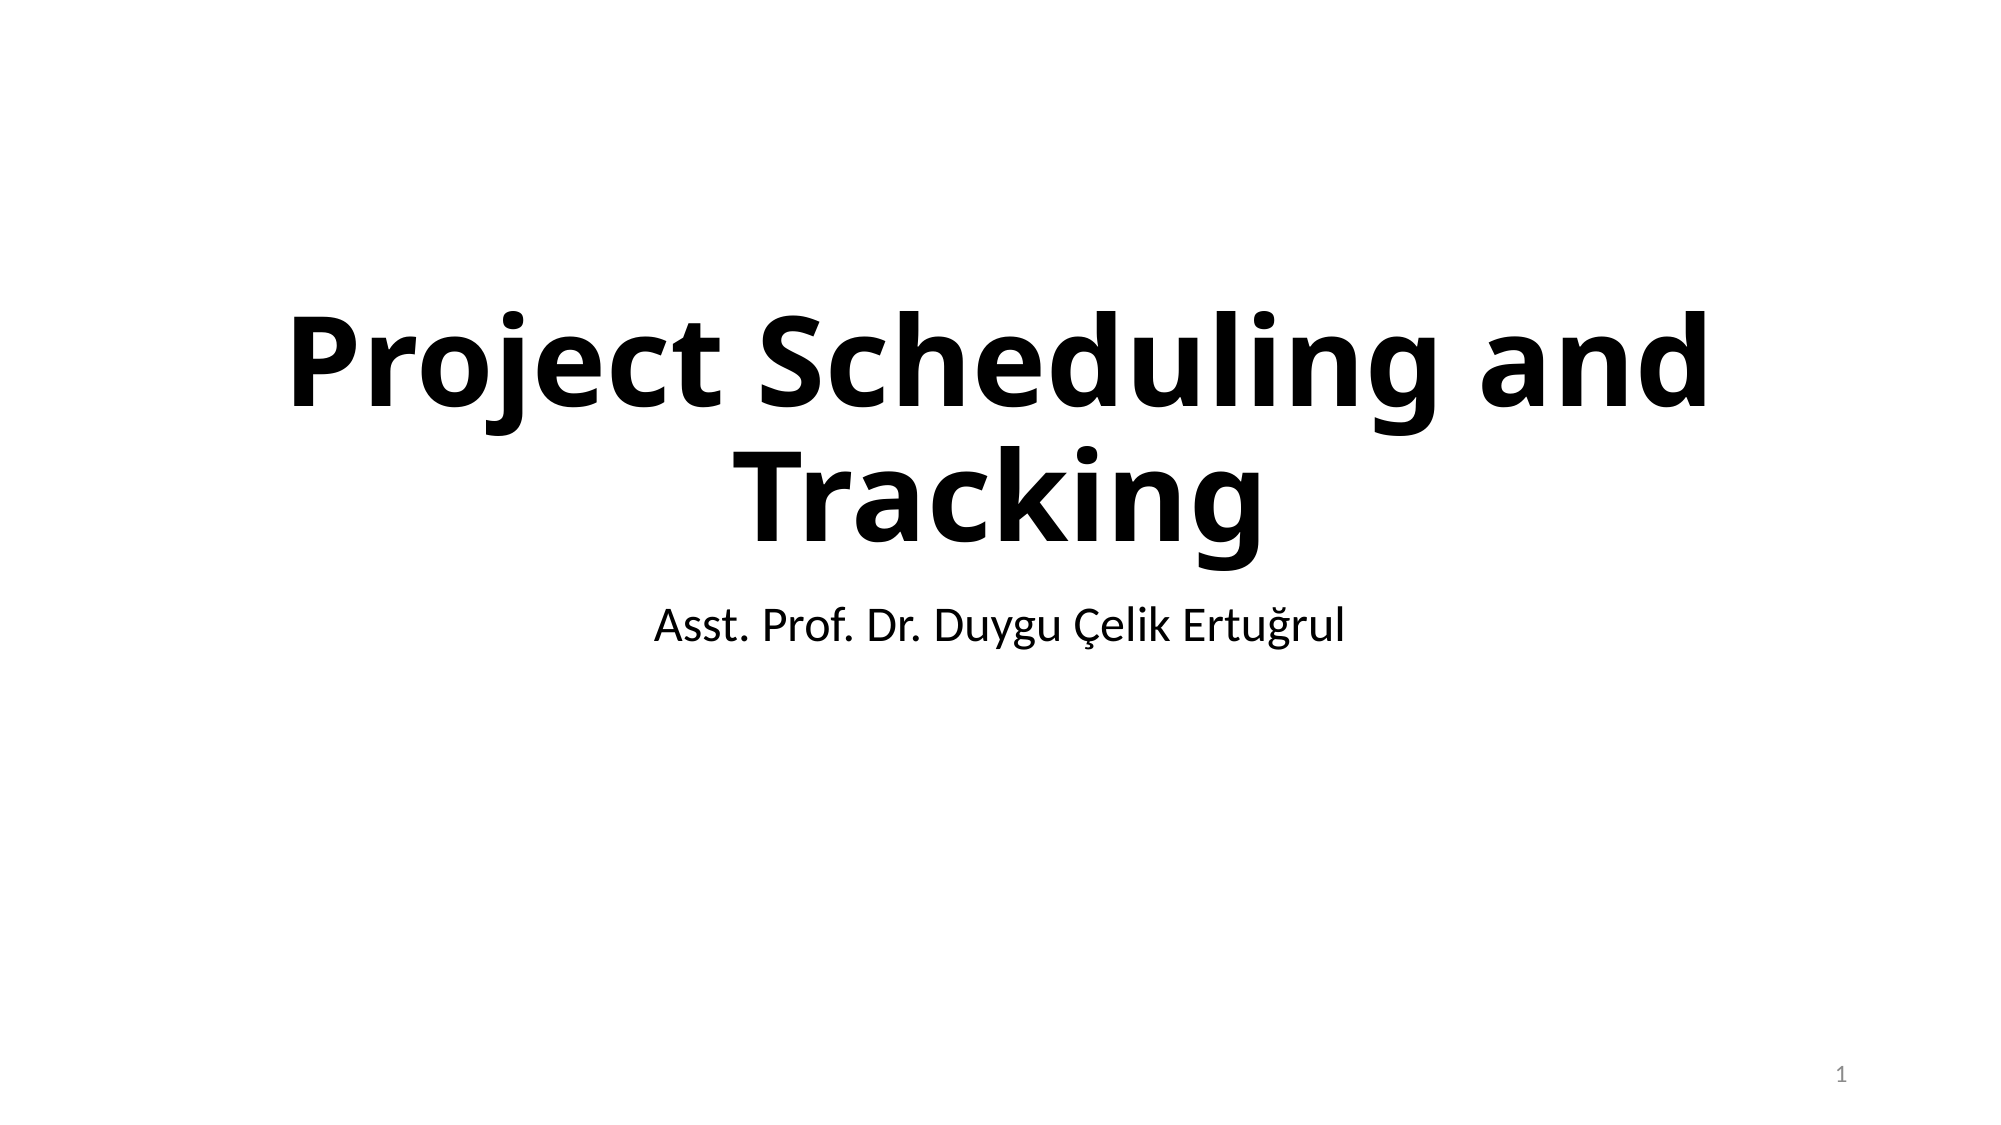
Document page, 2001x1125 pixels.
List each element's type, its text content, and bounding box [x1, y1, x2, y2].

slide_number 1 [1412, 1042, 1863, 1103]
title Project Scheduling and Tracking [249, 184, 1750, 576]
subtitle Asst. Prof. Dr. Duygu Çelik Ertuğrul [249, 590, 1750, 863]
